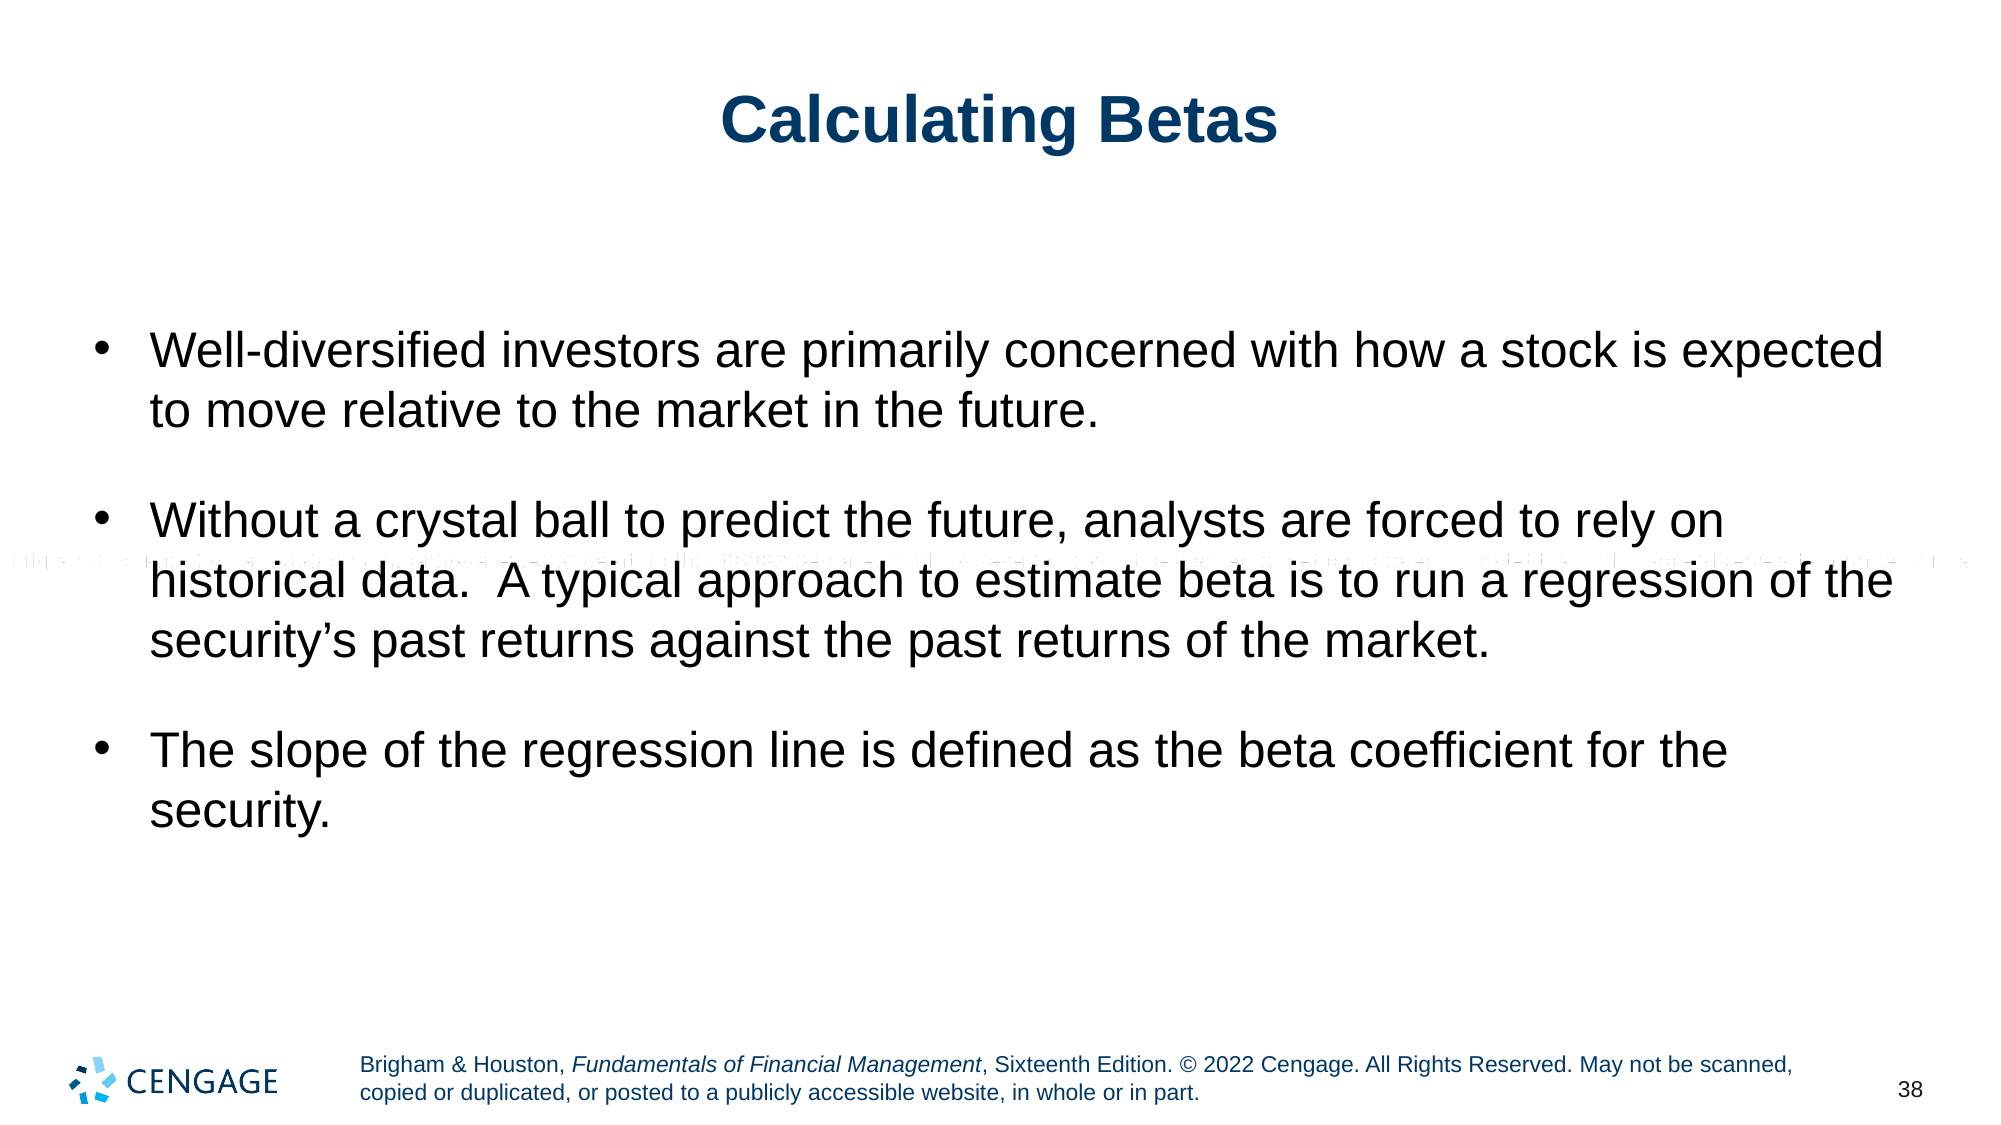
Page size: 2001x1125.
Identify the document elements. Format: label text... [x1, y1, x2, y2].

list Well-diversified investors are primarily concerned with how a stock is expected to move relative to the market in the future. Without a crystal ball to predict the future, analysts are forced to rely on historical data. A typical approach to estimate beta is to run a regression of the security’s past returns against the past returns of the market. The slope of the regression line is defined as the beta coefficient for the security. [78, 309, 1923, 1012]
title Calculating Betas [78, 77, 1923, 278]
picture [0, 541, 78, 584]
picture [1923, 541, 2000, 584]
picture [69, 1057, 277, 1104]
